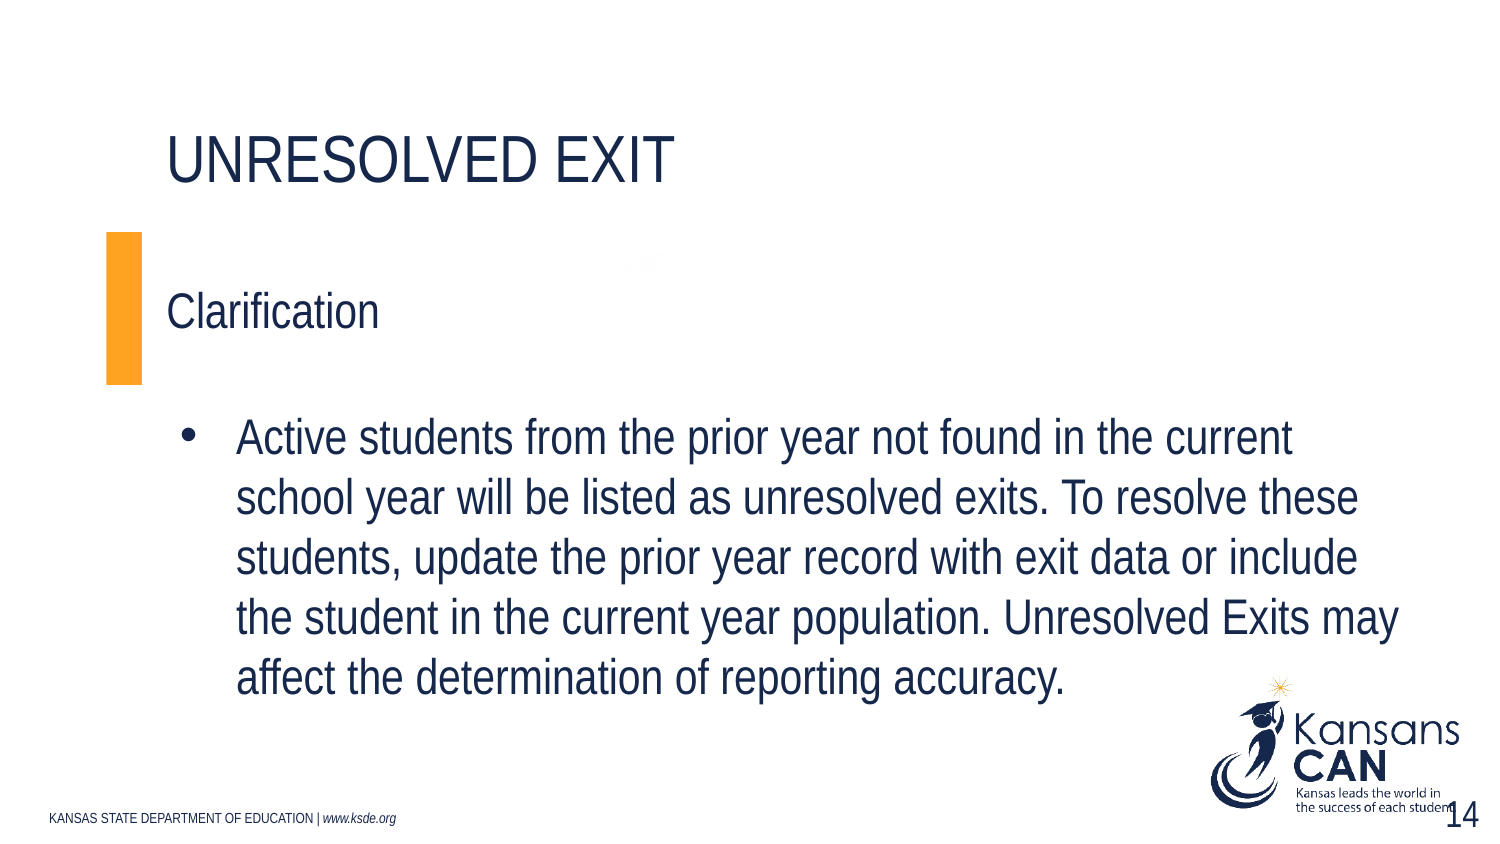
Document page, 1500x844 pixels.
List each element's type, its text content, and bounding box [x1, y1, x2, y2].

picture [1208, 671, 1463, 822]
title Unresolved Exit [106, 99, 1352, 196]
text_box 14 [1424, 783, 1500, 843]
list Clarification [106, 232, 1425, 385]
text_box Active students from the prior year not found in the current school year will be listed as unresolved exits. To resolve these students, update the prior year record with exit data or include the student in the current year population. Unresolved Exits may affect the determination of reporting accuracy. [149, 396, 1425, 710]
